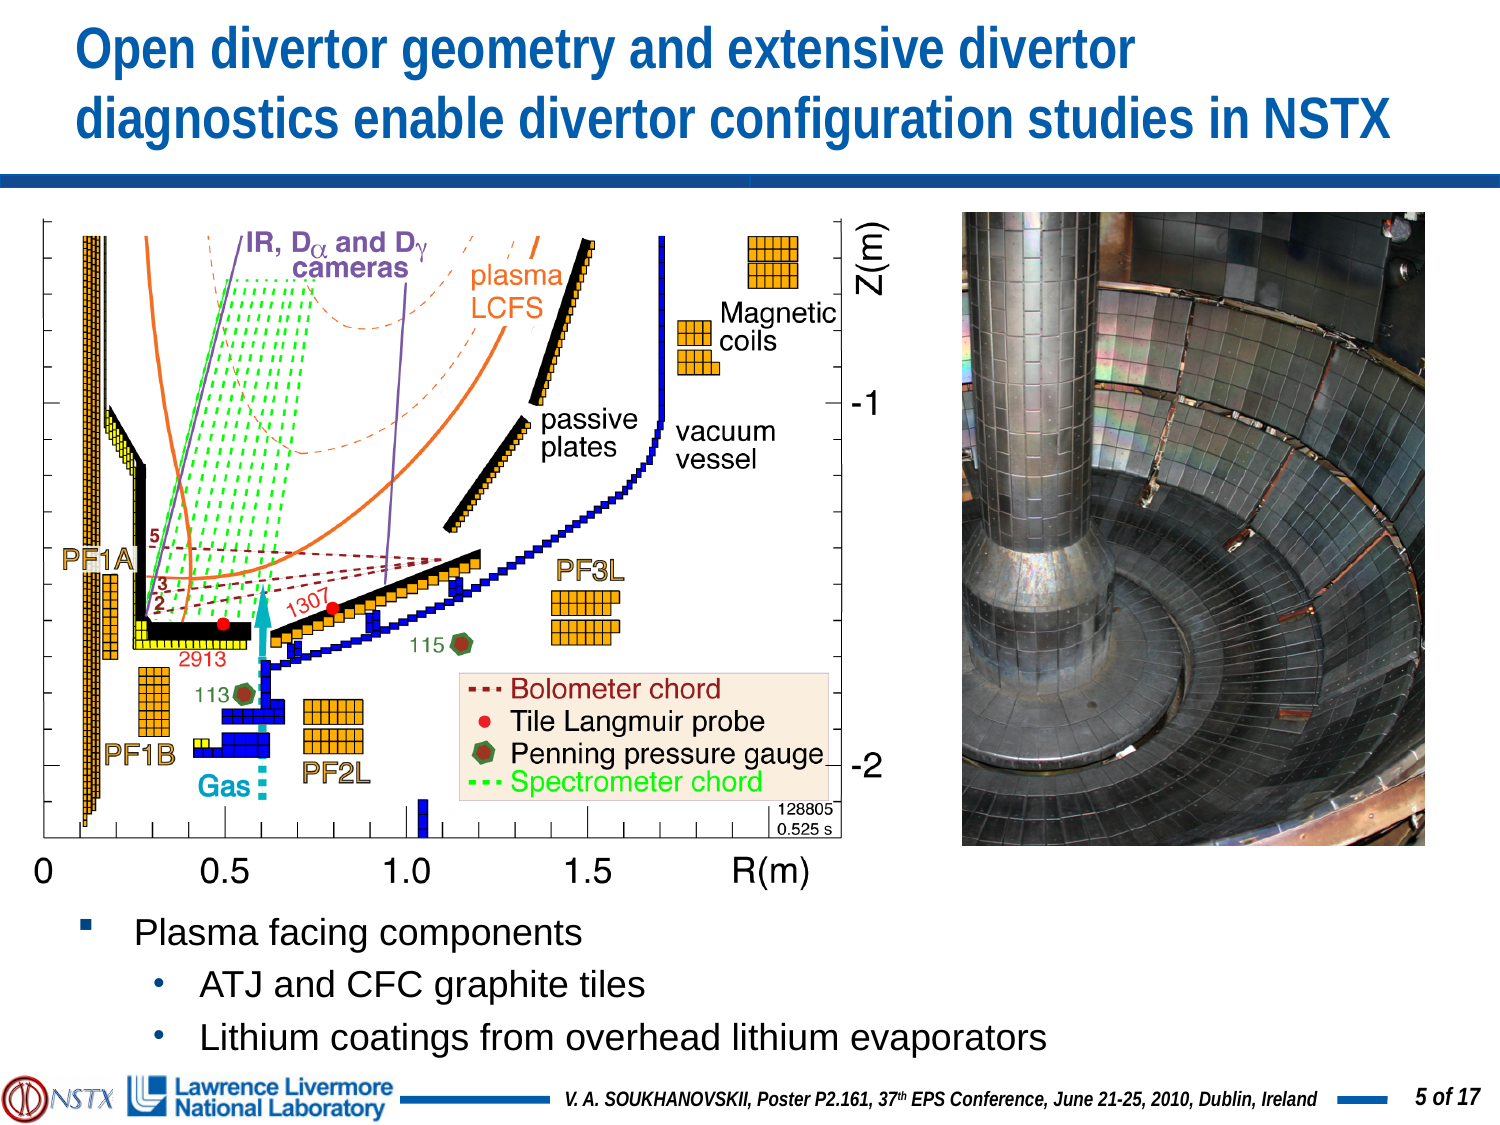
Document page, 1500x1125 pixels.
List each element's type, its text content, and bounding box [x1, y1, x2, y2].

picture [24, 212, 900, 901]
picture [125, 1074, 400, 1125]
picture [0, 1075, 113, 1124]
picture [962, 212, 1426, 847]
title Open divertor geometry and extensive divertor diagnostics enable divertor configuration studies in NSTX [74, 24, 1426, 159]
list Plasma facing components ATJ and CFC graphite tiles Lithium coatings from overhead lithium evaporators [62, 899, 1451, 1063]
